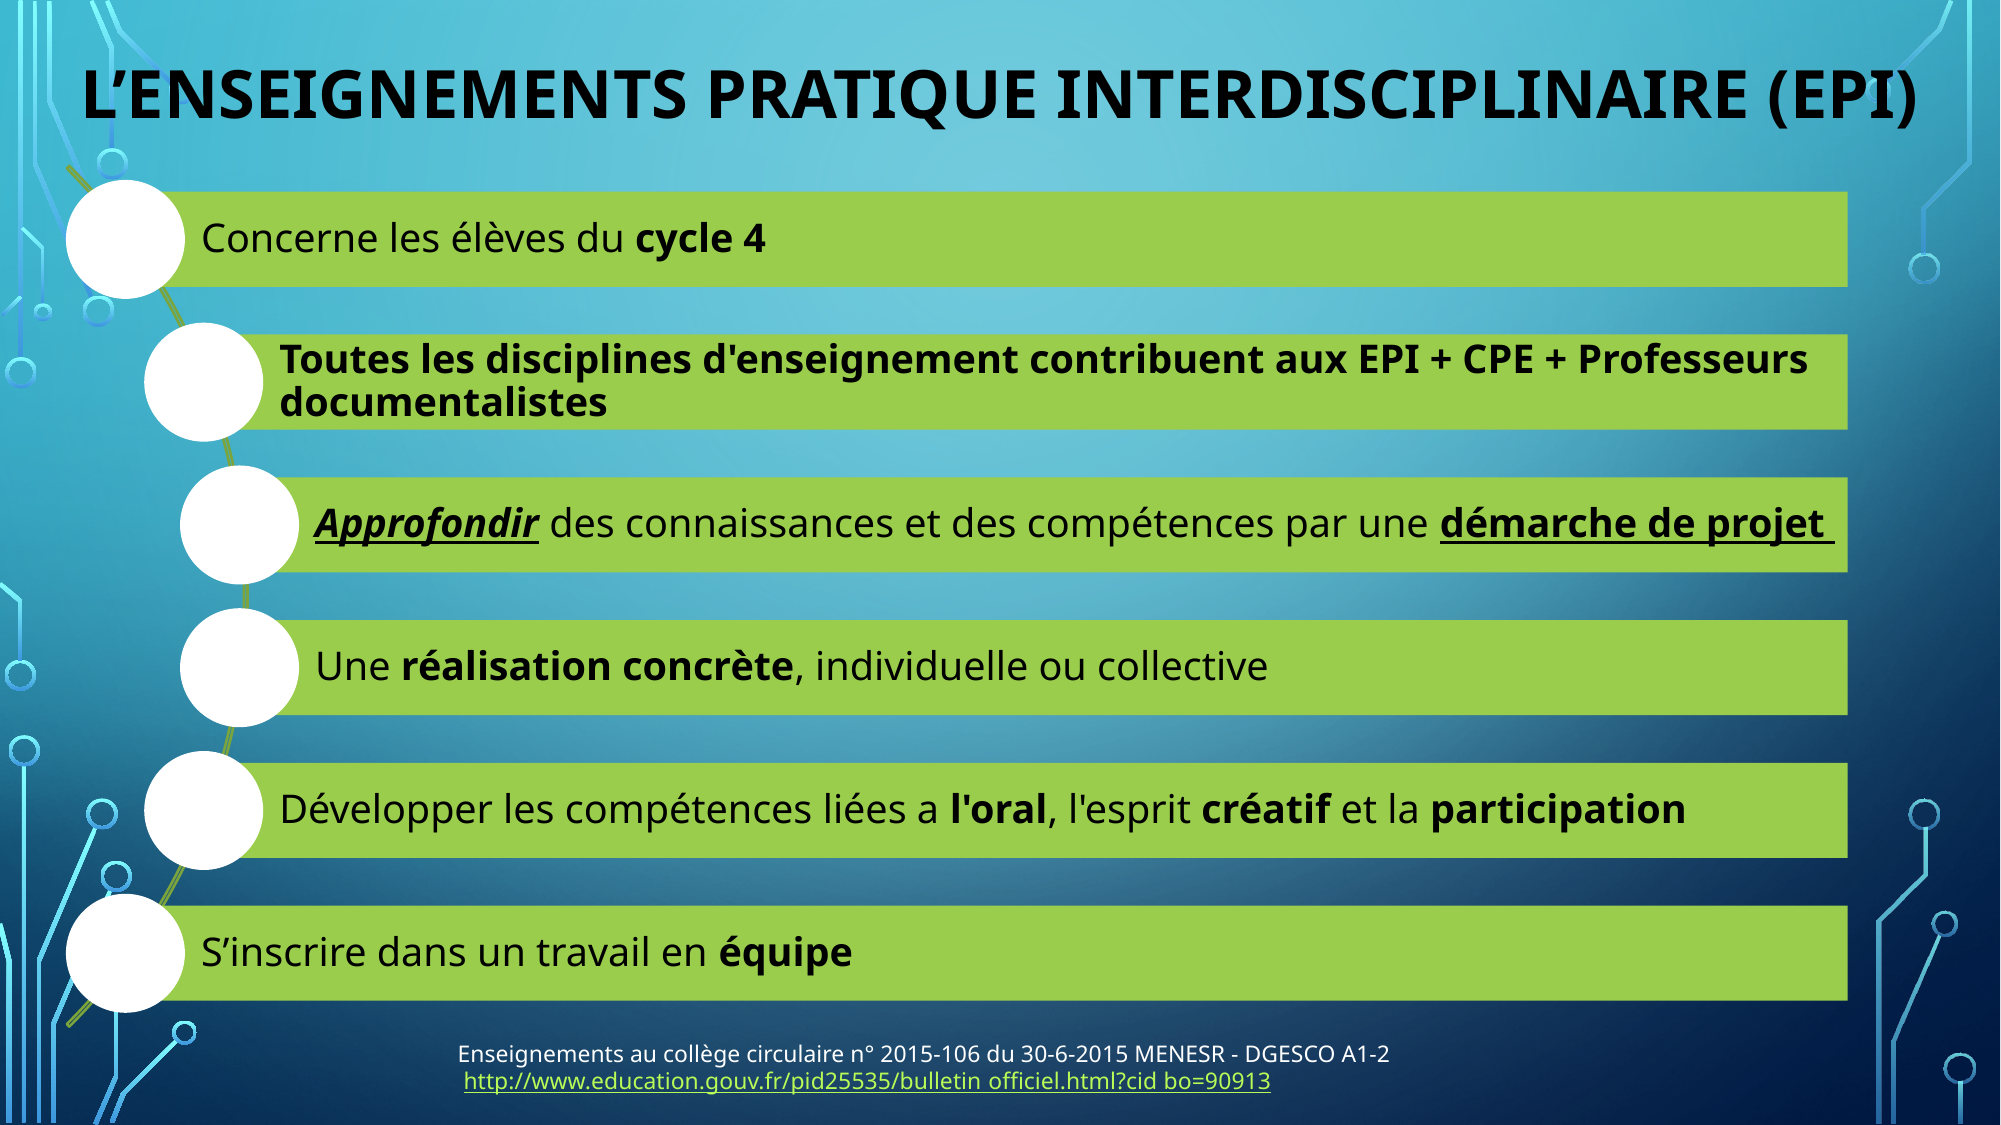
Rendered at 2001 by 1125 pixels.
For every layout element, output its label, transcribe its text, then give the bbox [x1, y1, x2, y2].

title L’Enseignements Pratique interdisciplinaire (EPI) [0, 28, 2000, 165]
text_box Enseignements au collège circulaire n° 2015-106 du 30-6-2015 MENESR - DGESCO A1-2 http://www.education.gouv.fr/pid25535/bulletin officiel.html?cid bo=90913 [442, 1032, 1890, 1106]
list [52, 143, 1861, 1049]
